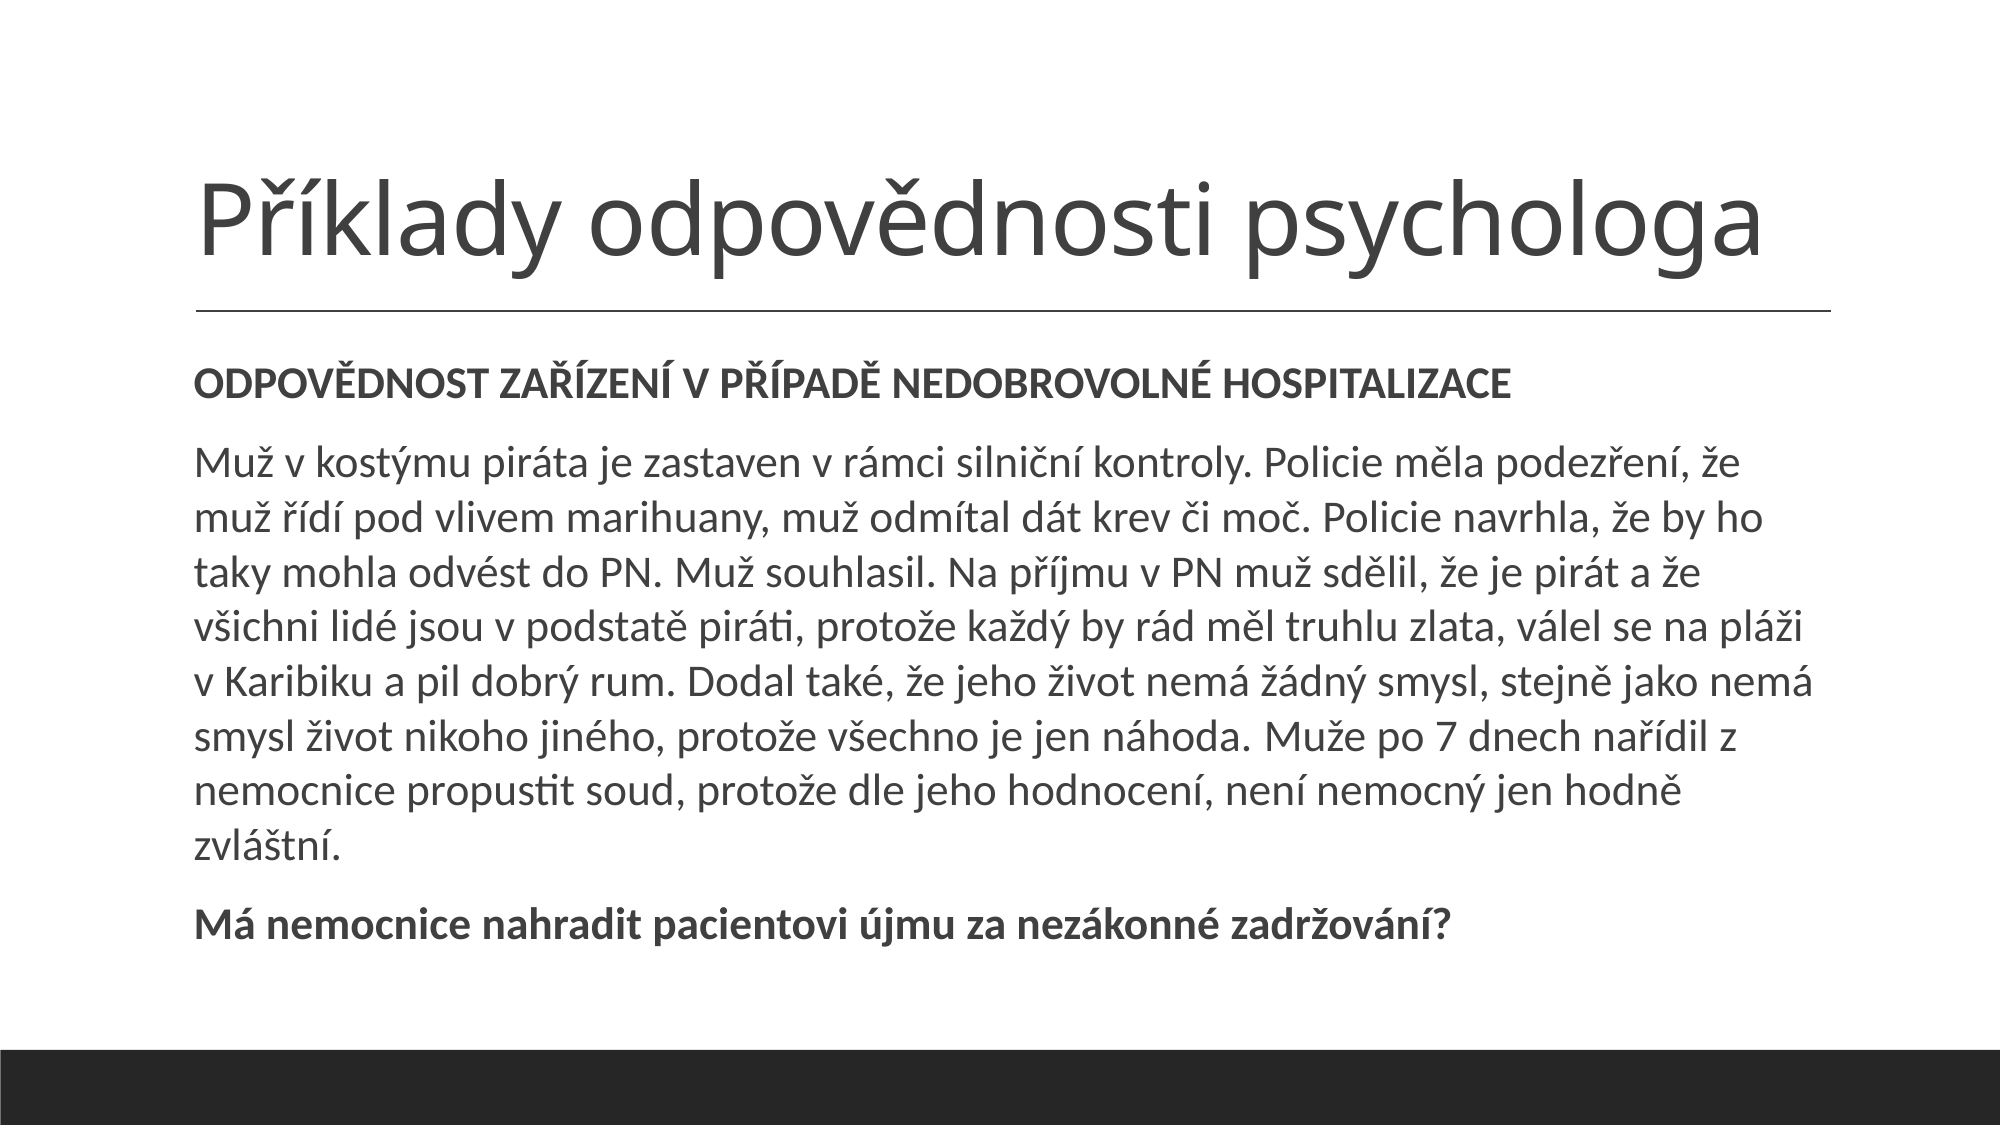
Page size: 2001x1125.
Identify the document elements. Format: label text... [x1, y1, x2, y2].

title Příklady odpovědnosti psychologa [180, 47, 1830, 285]
list Odpovědnost zařízení v případě nedobrovolné hospitalizace Muž v kostýmu piráta je zastaven v rámci silniční kontroly. Policie měla podezření, že muž řídí pod vlivem marihuany, muž odmítal dát krev či moč. Policie navrhla, že by ho taky mohla odvést do PN. Muž souhlasil. Na příjmu v PN muž sdělil, že je pirát a že všichni lidé jsou v podstatě piráti, protože každý by rád měl truhlu zlata, válel se na pláži v Karibiku a pil dobrý rum. Dodal také, že jeho život nemá žádný smysl, stejně jako nemá smysl život nikoho jiného, protože všechno je jen náhoda. Muže po 7 dnech nařídil z nemocnice propustit soud, protože dle jeho hodnocení, není nemocný jen hodně zvláštní. Má nemocnice nahradit pacientovi újmu za nezákonné zadržování? [180, 345, 1830, 963]
